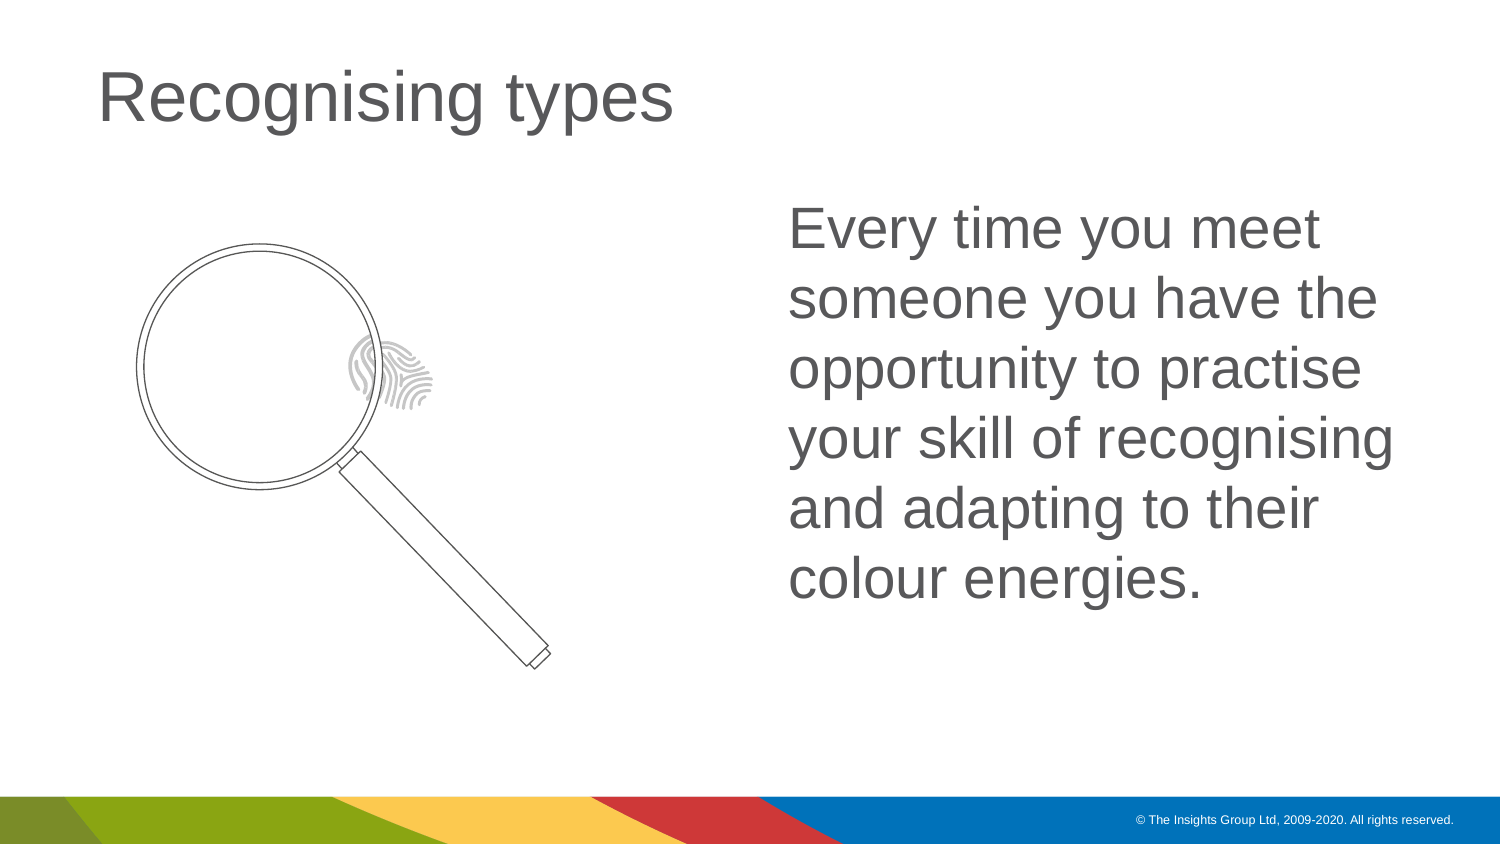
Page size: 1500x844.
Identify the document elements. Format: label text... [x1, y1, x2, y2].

title Recognising types [82, 23, 1412, 164]
list Every time you meet someone you have the opportunity to practise your skill of recognising and adapting to their colour energies. [773, 182, 1412, 741]
picture [135, 243, 552, 671]
picture [0, 788, 1500, 844]
